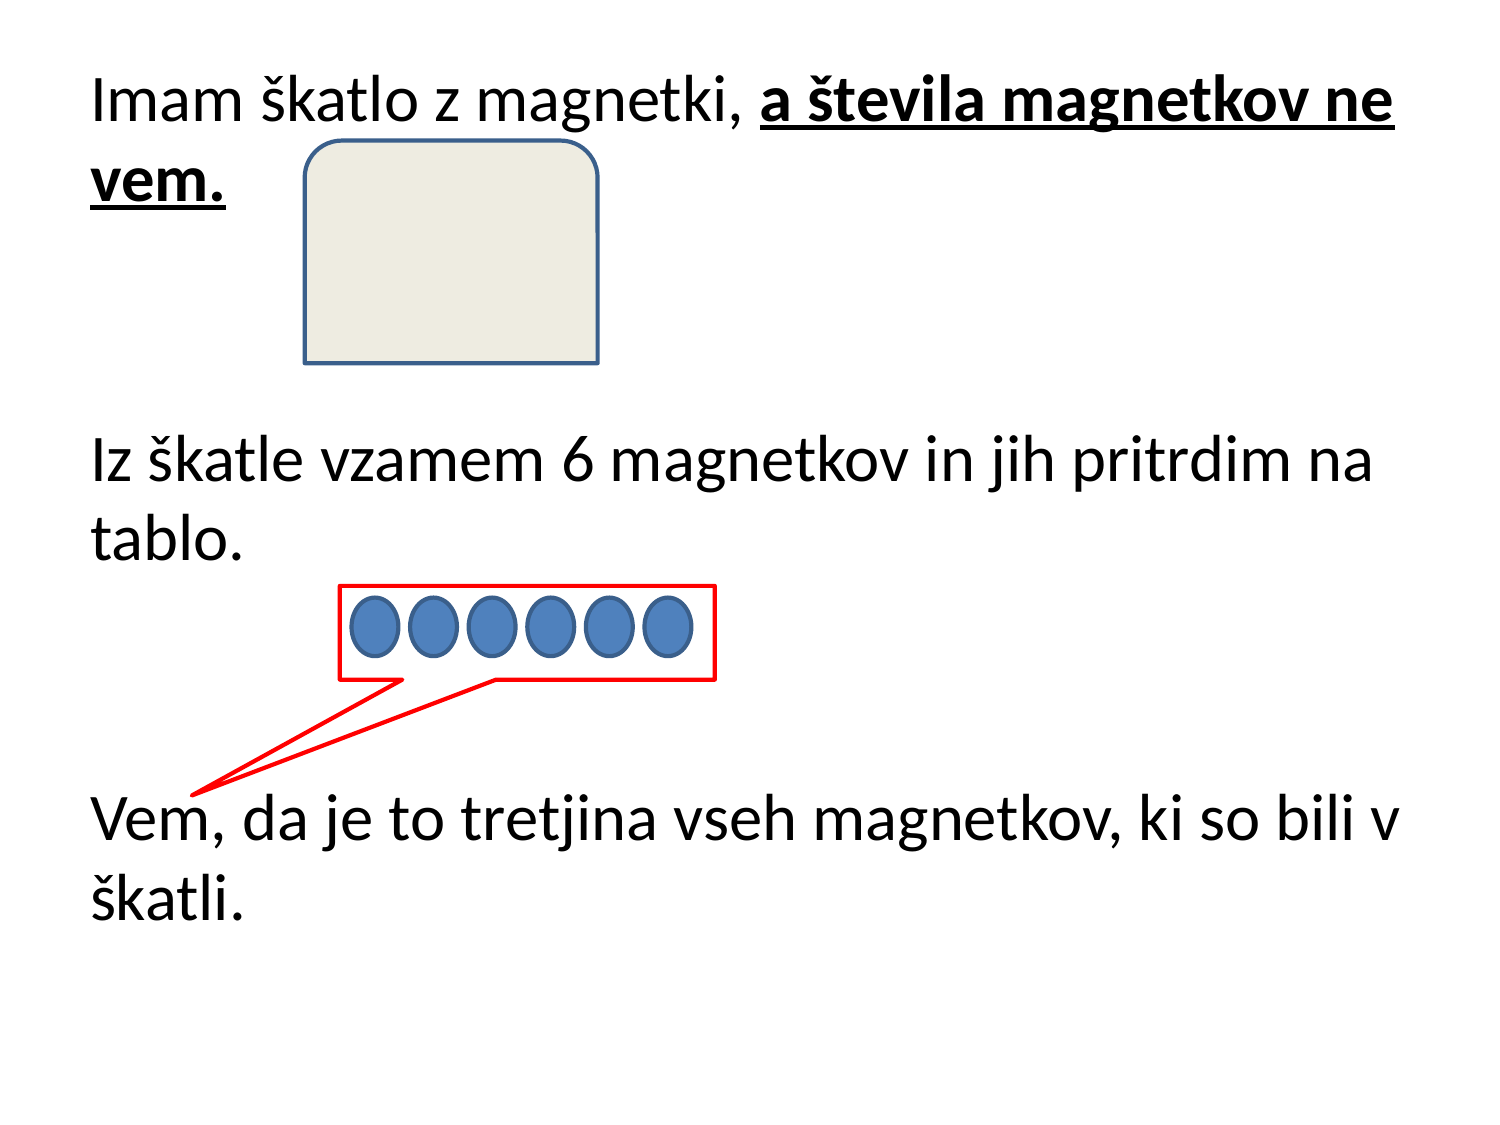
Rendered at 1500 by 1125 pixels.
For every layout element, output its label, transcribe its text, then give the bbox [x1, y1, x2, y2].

text_box [302, 138, 600, 366]
list Imam škatlo z magnetki, a števila magnetkov ne vem. Iz škatle vzamem 6 magnetkov in jih pritrdim na tablo. Vem, da je to tretjina vseh magnetkov, ki so bili v škatli. [75, 46, 1425, 1005]
text_box [189, 583, 717, 798]
